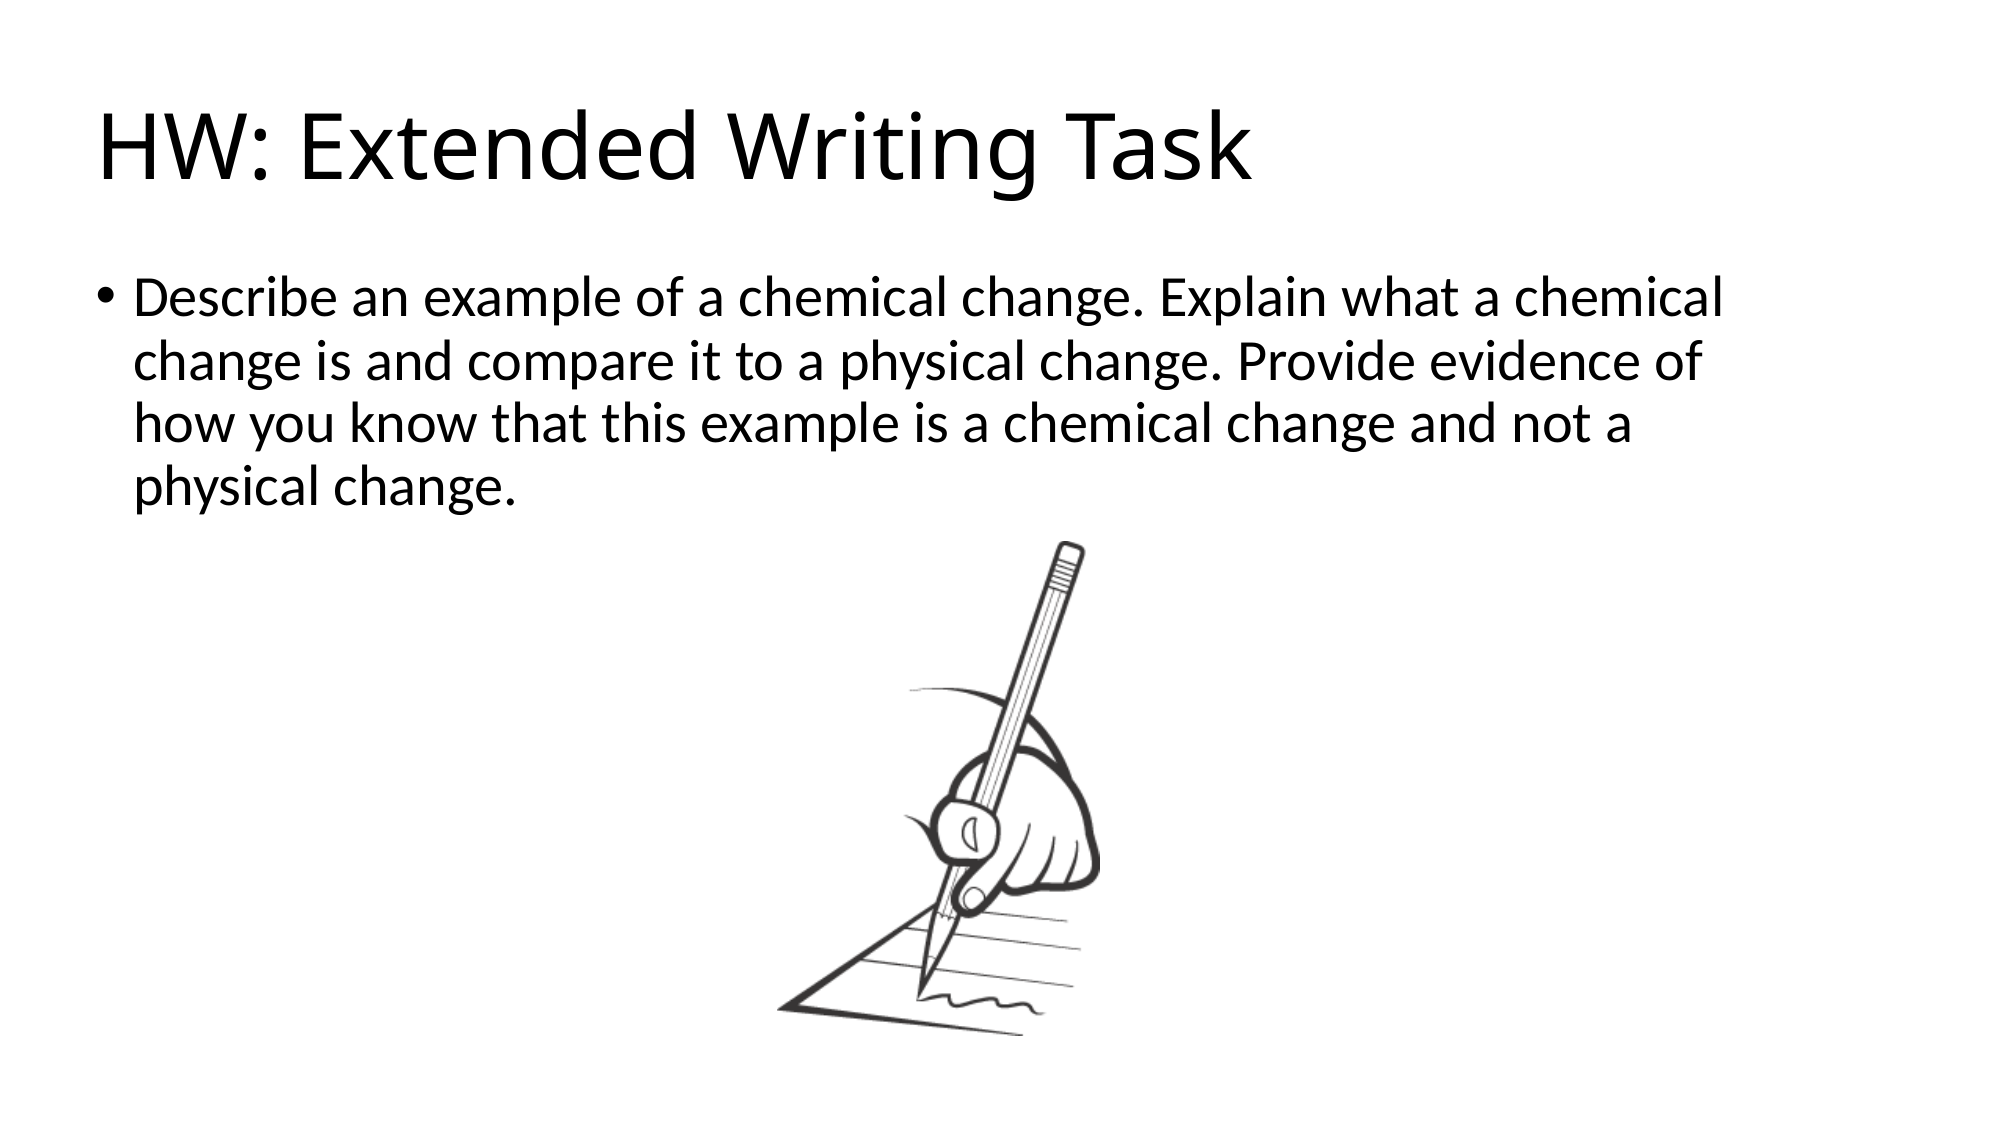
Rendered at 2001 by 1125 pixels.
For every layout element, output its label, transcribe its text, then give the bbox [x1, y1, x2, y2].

list Describe an example of a chemical change. Explain what a chemical change is and compare it to a physical change. Provide evidence of how you know that this example is a chemical change and not a physical change. [80, 259, 1806, 973]
title HW: Extended Writing Task [80, 41, 1806, 259]
picture [777, 541, 1100, 1036]
